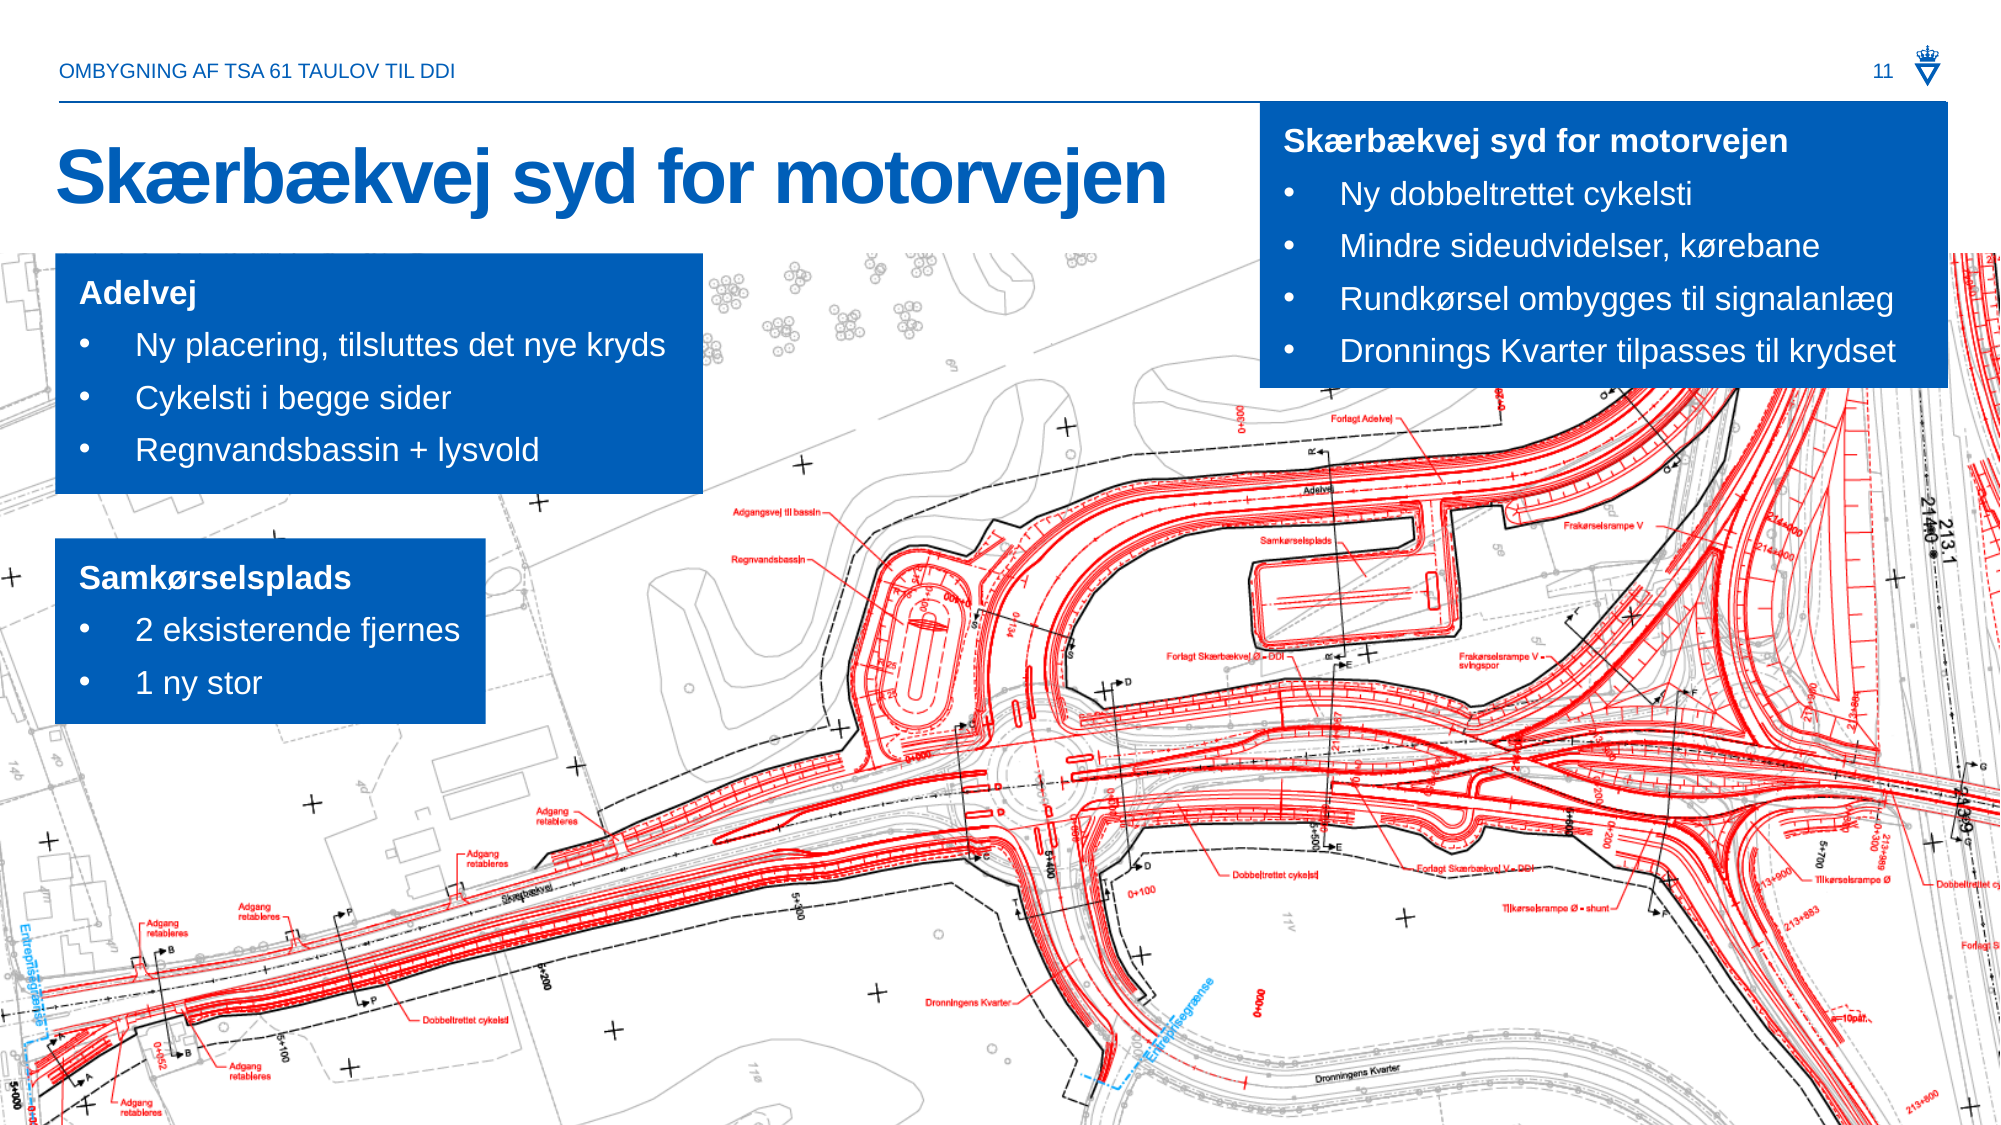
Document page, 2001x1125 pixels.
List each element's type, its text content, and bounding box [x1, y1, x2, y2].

slide_number 11 [1838, 56, 1895, 85]
subtitle Ombygning af TSA 61 Taulov til DDI [58, 56, 1676, 85]
text_box Skærbækvej syd for motorvejen Ny dobbeltrettet cykelsti Mindre sideudvidelser, kørebane Rundkørsel ombygges til signalanlæg Dronnings Kvarter tilpasses til krydset [1259, 101, 1948, 249]
title Skærbækvej syd for motorvejen [55, 133, 1259, 226]
picture [0, 253, 2000, 1125]
